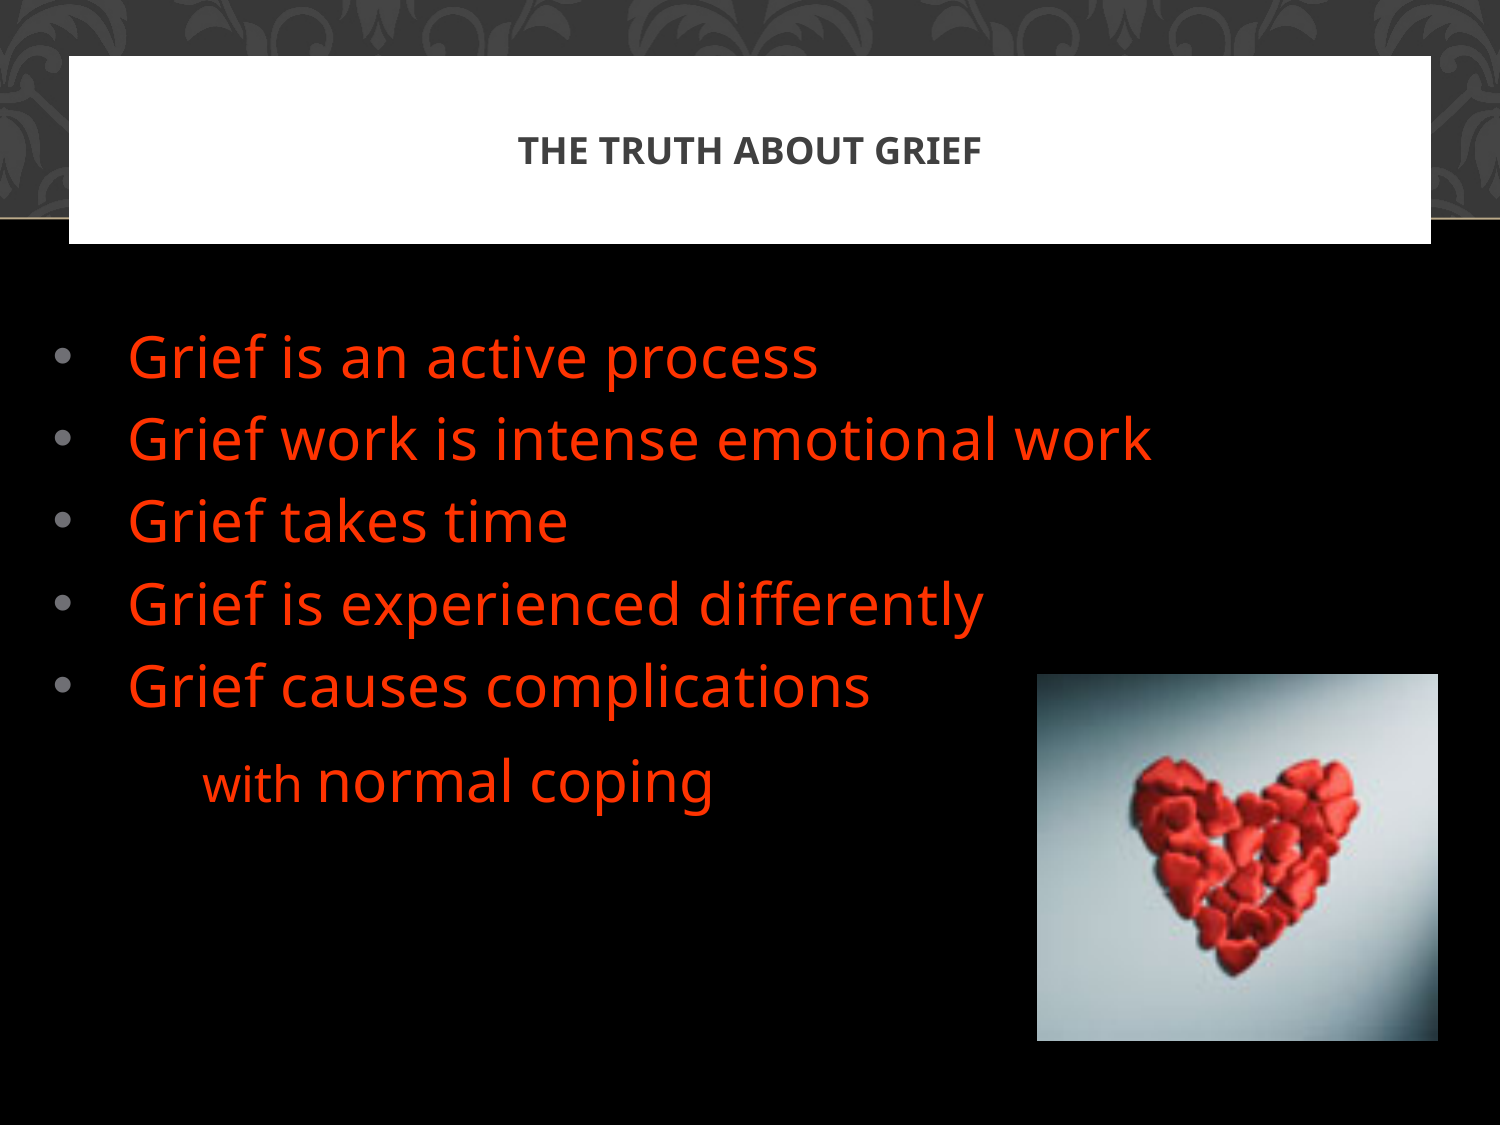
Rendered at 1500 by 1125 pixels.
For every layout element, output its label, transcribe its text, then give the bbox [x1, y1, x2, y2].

list Grief is an active process Grief work is intense emotional work Grief takes time Grief is experienced differently Grief causes complications with normal coping [37, 312, 1425, 1000]
picture [1037, 673, 1438, 1041]
title The Truth about Grief [69, 56, 1431, 244]
